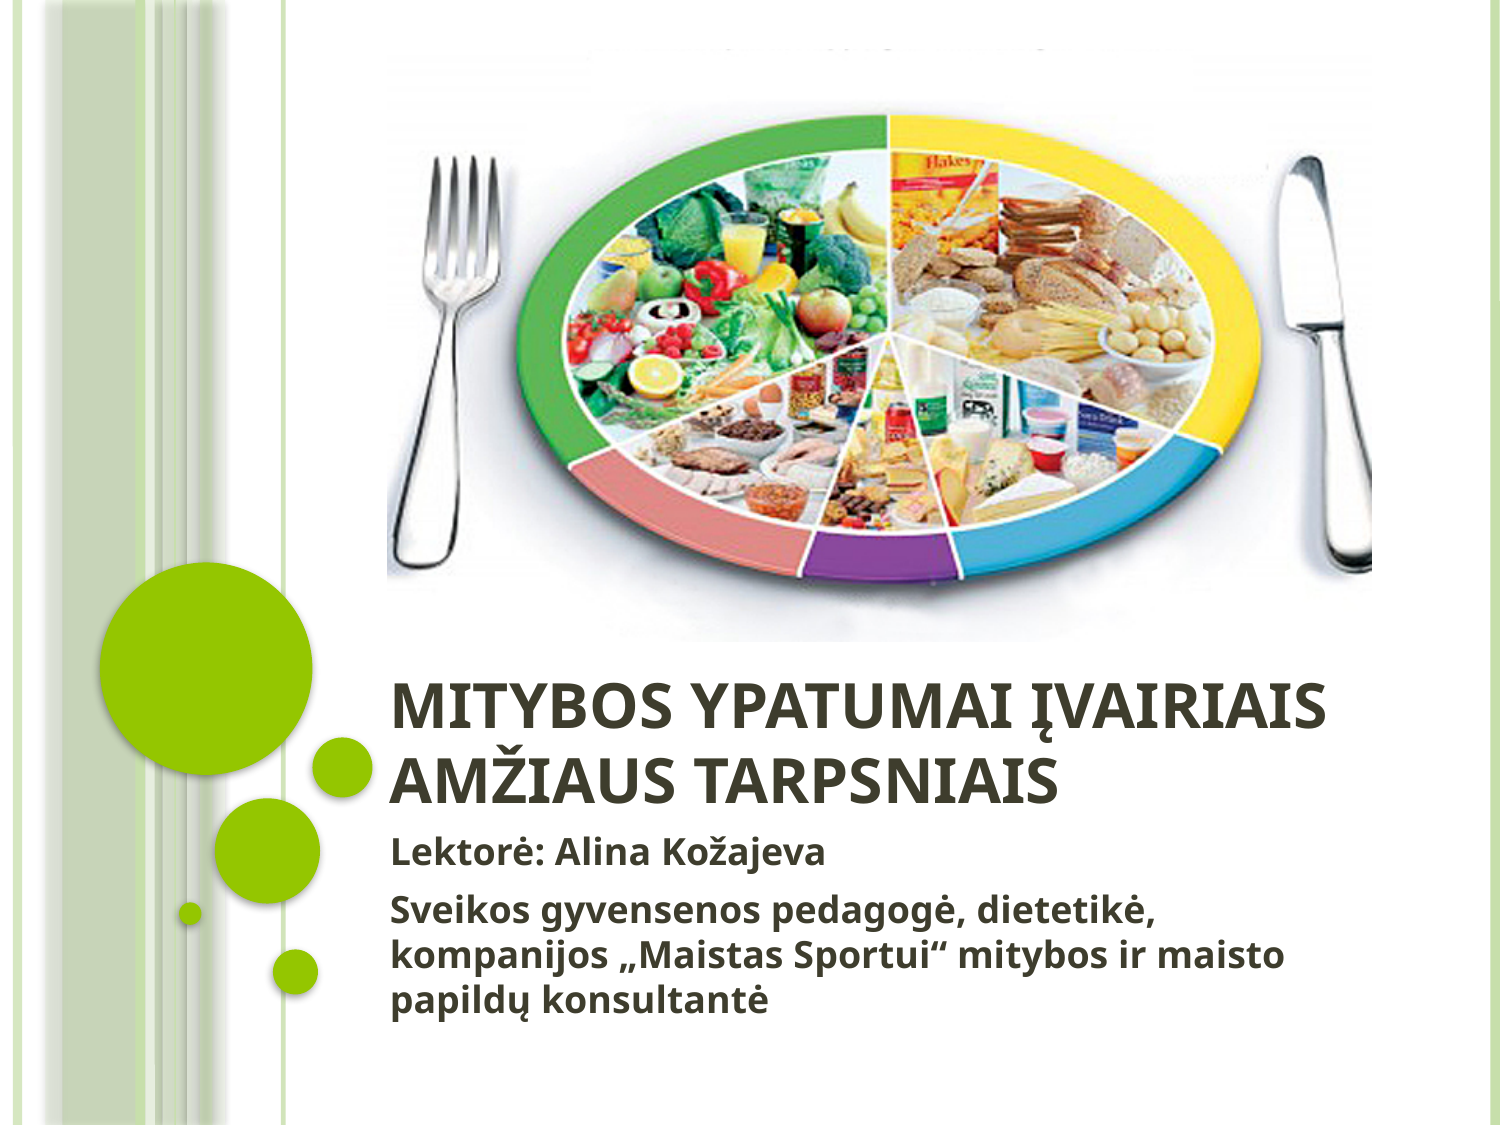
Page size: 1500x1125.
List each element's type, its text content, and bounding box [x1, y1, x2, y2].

picture [386, 49, 1373, 643]
subtitle Lektorė: Аlina Kožajeva Sveikos gyvensenos pedagogė, dietetikė, kompanijos „Maistas Sportui“ mitybos ir maisto papildų konsultantė [375, 820, 1388, 1046]
title Mitybos ypatumai įvairiais amžiaus tarpsniais [375, 512, 1388, 820]
